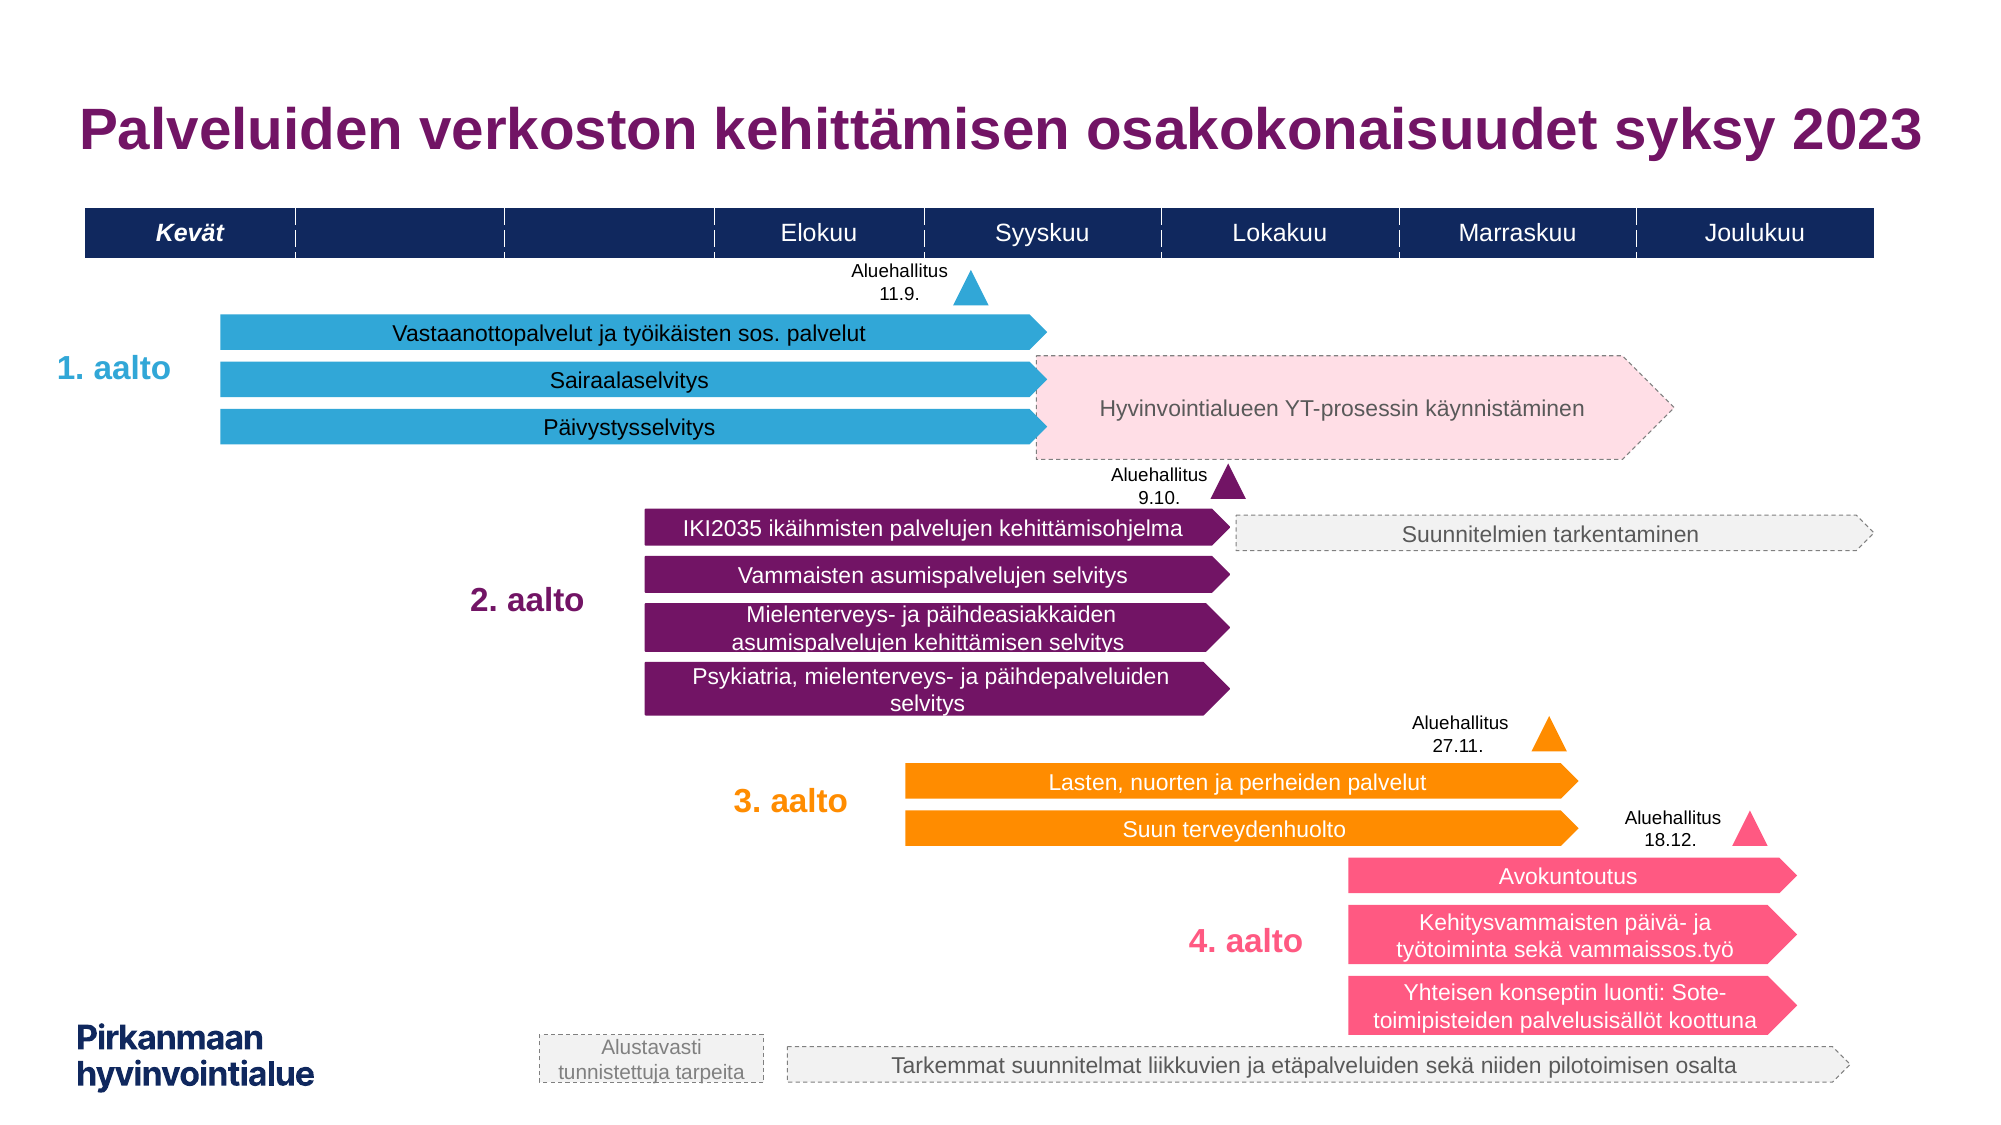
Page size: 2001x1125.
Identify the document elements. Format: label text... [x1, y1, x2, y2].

text_box Alustavasti tunnistettuja tarpeita [538, 1034, 765, 1083]
text_box Suun terveydenhuolto [904, 809, 1580, 847]
text_box Kehitysvammaisten päivä- ja työtoiminta sekä vammaissos.työ [1353, 904, 1798, 965]
table_header [505, 208, 714, 258]
table_header Syyskuu [924, 208, 1161, 258]
text_box 1. aalto [7, 324, 221, 408]
text_box Suunnitelmien tarkentaminen [1235, 514, 1875, 552]
text_box Vammaisten asumispalvelujen selvitys [644, 555, 1230, 593]
text_box Aluehallitus 27.11. [1377, 703, 1544, 764]
text_box [952, 280, 990, 307]
text_box Vastaanottopalvelut ja työikäisten sos. palvelut [219, 313, 1048, 351]
table_header Lokakuu [1161, 208, 1399, 258]
text_box [1209, 462, 1247, 500]
table_header Marraskuu [1399, 208, 1636, 258]
text_box Avokuntoutus [1347, 856, 1798, 895]
table_header Kevät [85, 208, 295, 258]
text_box Päivystysselvitys [219, 408, 1048, 446]
text_box Psykiatria, mielenterveys- ja päihdepalveluiden selvitys [644, 661, 1230, 716]
text_box Aluehallitus 11.9. [822, 257, 977, 306]
text_box [1544, 715, 1568, 753]
text_box [1757, 822, 1769, 847]
text_box 3. aalto [684, 756, 898, 841]
text_box Mielenterveys- ja päihdeasiakkaiden asumispalvelujen kehittämisen selvitys [644, 603, 1230, 652]
text_box IKI2035 ikäihmisten palvelujen kehittämisohjelma [644, 508, 1230, 546]
title Palveluiden verkoston kehittämisen osakokonaisuudet syksy 2023 [79, 54, 1958, 207]
text_box 2. aalto [420, 556, 635, 640]
table_header Joulukuu [1636, 208, 1874, 258]
table_header Elokuu [714, 208, 924, 258]
text_box Yhteisen konseptin luonti: Sote-toimipisteiden palvelusisällöt koottuna [1347, 974, 1798, 1036]
text_box Lasten, nuorten ja perheiden palvelut [904, 762, 1580, 800]
table_header [295, 208, 505, 258]
text_box Aluehallitus 9.10. [1094, 455, 1225, 516]
text_box Aluehallitus 18.12. [1590, 798, 1757, 859]
text_box 4. aalto [1139, 897, 1353, 981]
text_box Sairaalaselvitys [221, 360, 1048, 398]
text_box Hyvinvointialueen YT-prosessin käynnistäminen [1035, 354, 1675, 461]
text_box Tarkemmat suunnitelmat liikkuvien ja etäpalveluiden sekä niiden pilotoimisen osalta [786, 1045, 1851, 1084]
